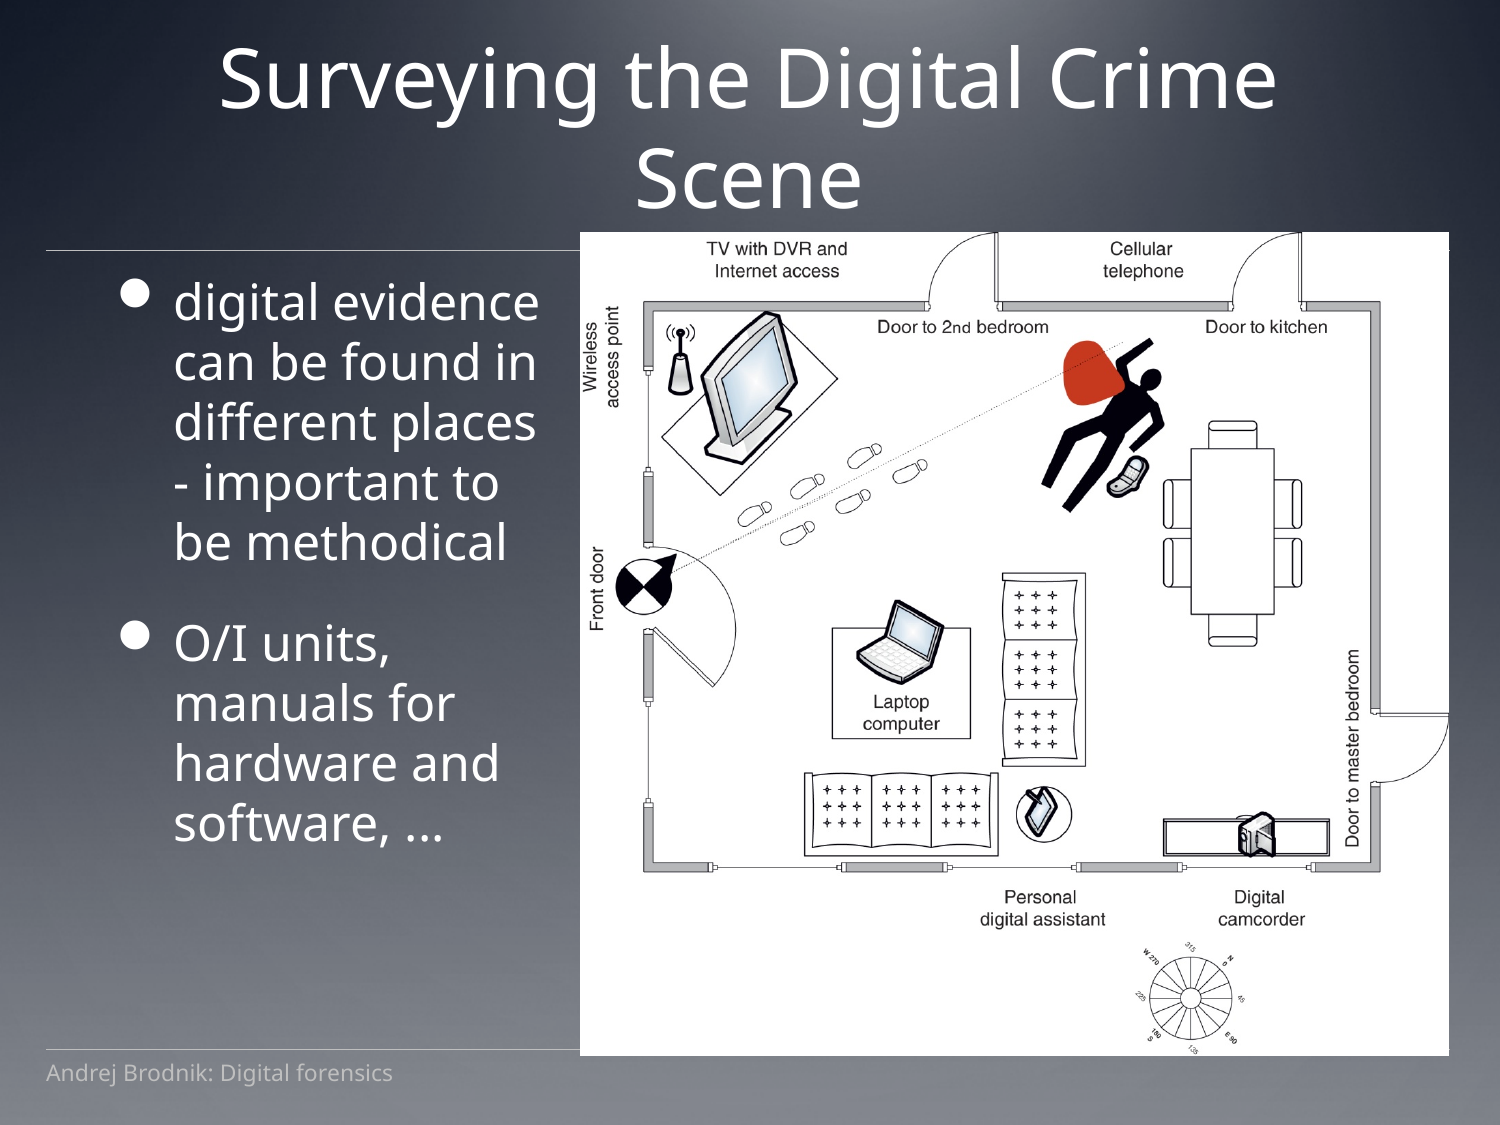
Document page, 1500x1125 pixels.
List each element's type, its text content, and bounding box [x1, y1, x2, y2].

footer Andrej Brodnik: Digital forensics [46, 1042, 521, 1103]
title Surveying the Digital Crime Scene [105, 17, 1394, 233]
picture [578, 230, 1451, 1059]
list digital evidence can be found in different places - important to be methodical O/I units, manuals for hardware and software, ... [101, 262, 578, 1024]
